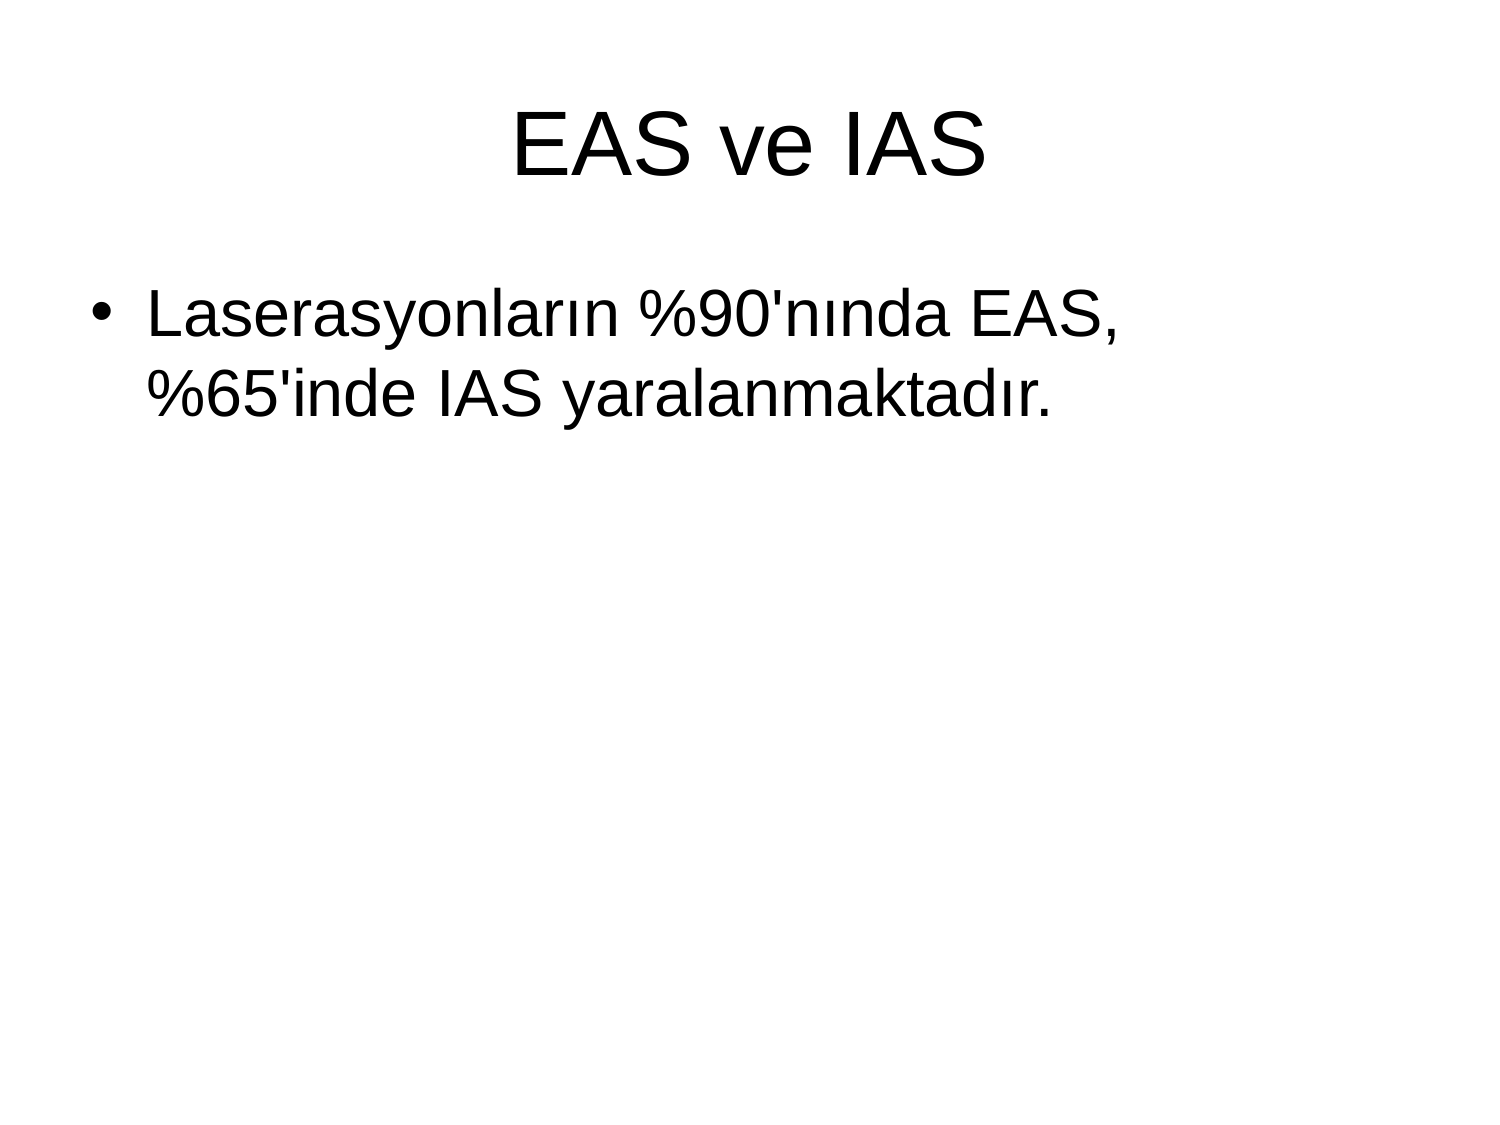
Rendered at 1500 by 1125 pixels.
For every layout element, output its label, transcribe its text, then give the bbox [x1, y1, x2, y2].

list Laserasyonların %90'nında EAS, %65'inde IAS yaralanmaktadır. [75, 262, 1425, 1005]
title EAS ve IAS [75, 45, 1425, 233]
